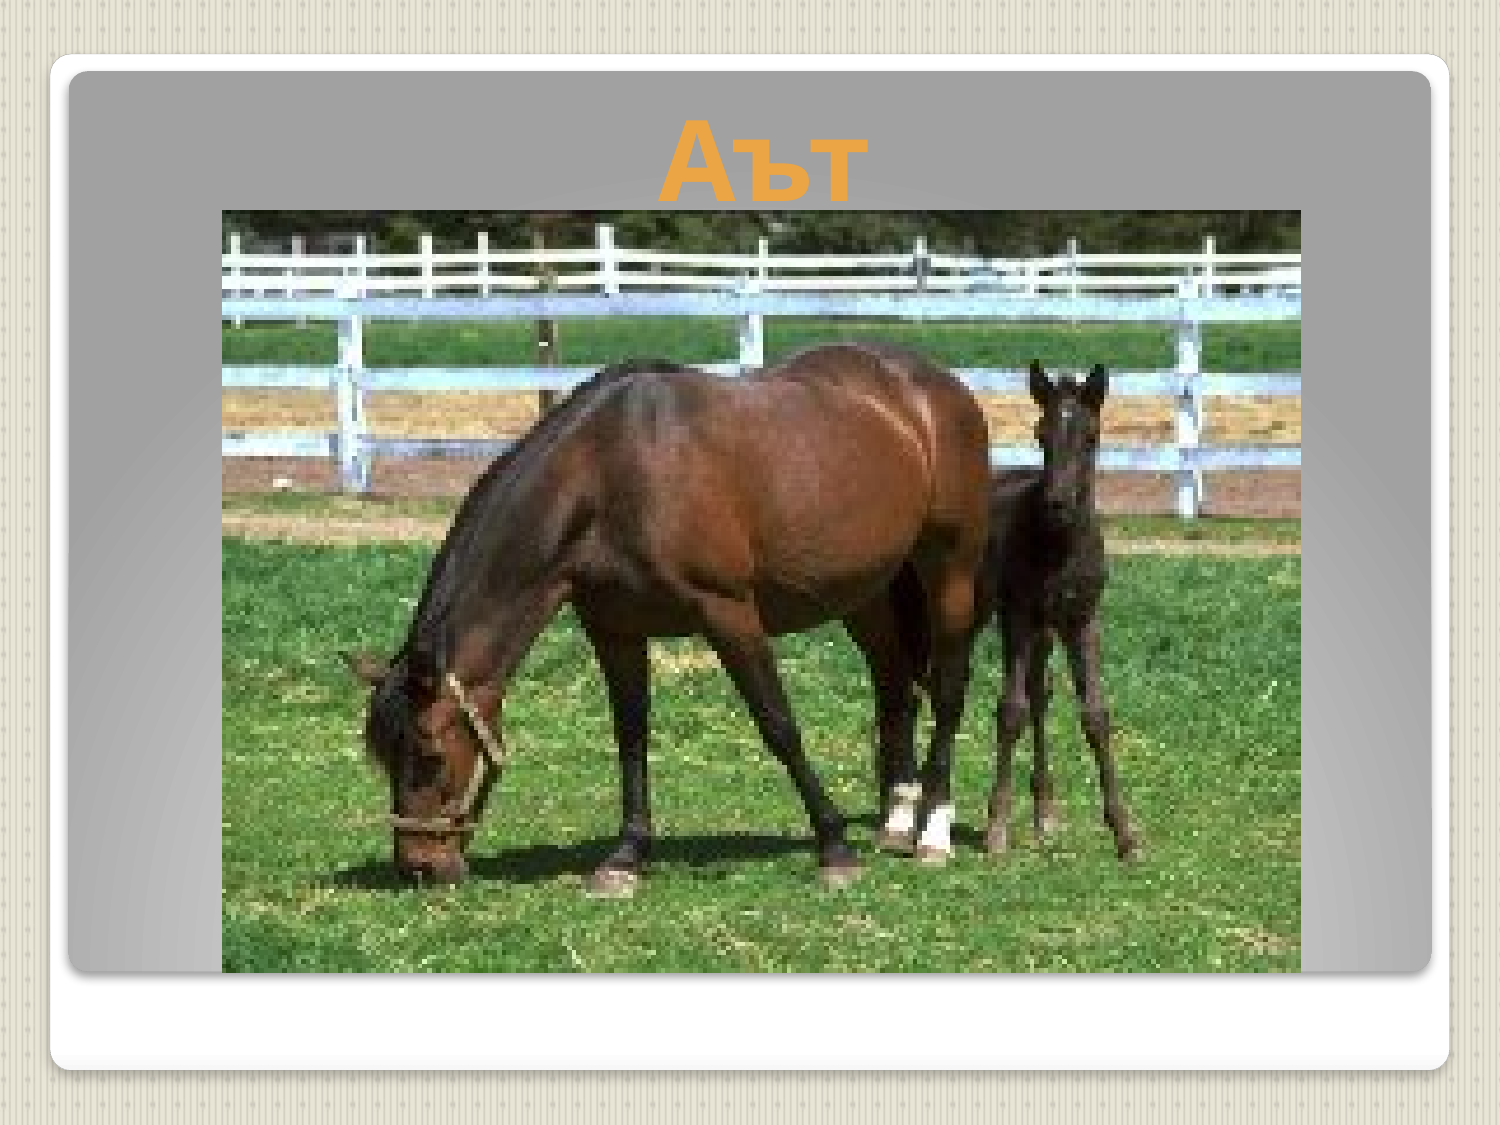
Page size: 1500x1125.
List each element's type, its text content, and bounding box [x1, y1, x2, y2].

picture [222, 210, 1301, 973]
text_box Аът [643, 81, 886, 209]
